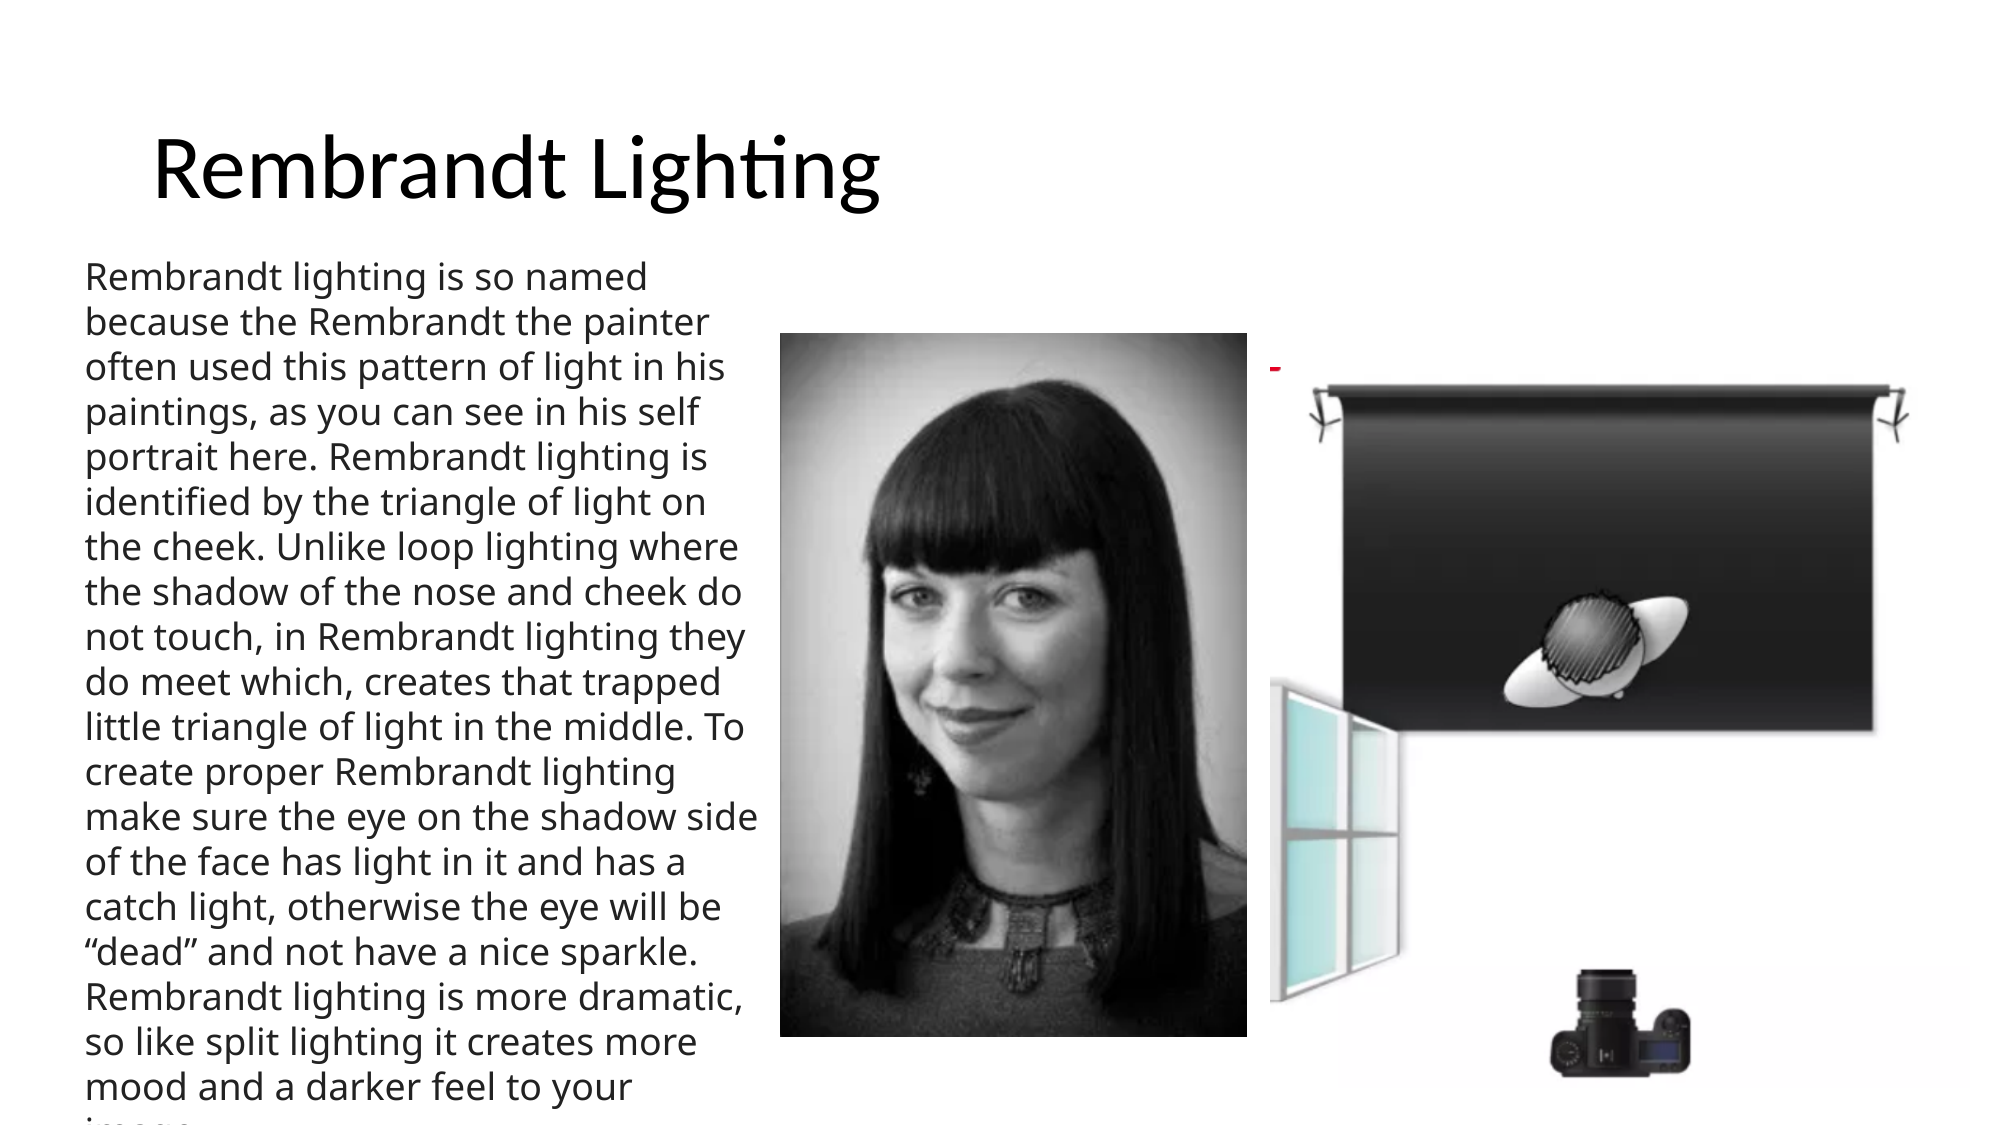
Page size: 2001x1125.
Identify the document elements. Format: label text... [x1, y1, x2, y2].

picture [1270, 367, 2000, 1088]
text_box Rembrandt lighting is so named because the Rembrandt the painter often used this pattern of light in his paintings, as you can see in his self portrait here. Rembrandt lighting is identified by the triangle of light on the cheek. Unlike loop lighting where the shadow of the nose and cheek do not touch, in Rembrandt lighting they do meet which, creates that trapped little triangle of light in the middle. To create proper Rembrandt lighting make sure the eye on the shadow side of the face has light in it and has a catch light, otherwise the eye will be “dead” and not have a nice sparkle. Rembrandt lighting is more dramatic, so like split lighting it creates more mood and a darker feel to your image. [69, 245, 781, 1125]
title Rembrandt Lighting [137, 59, 1863, 278]
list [780, 333, 1247, 1037]
